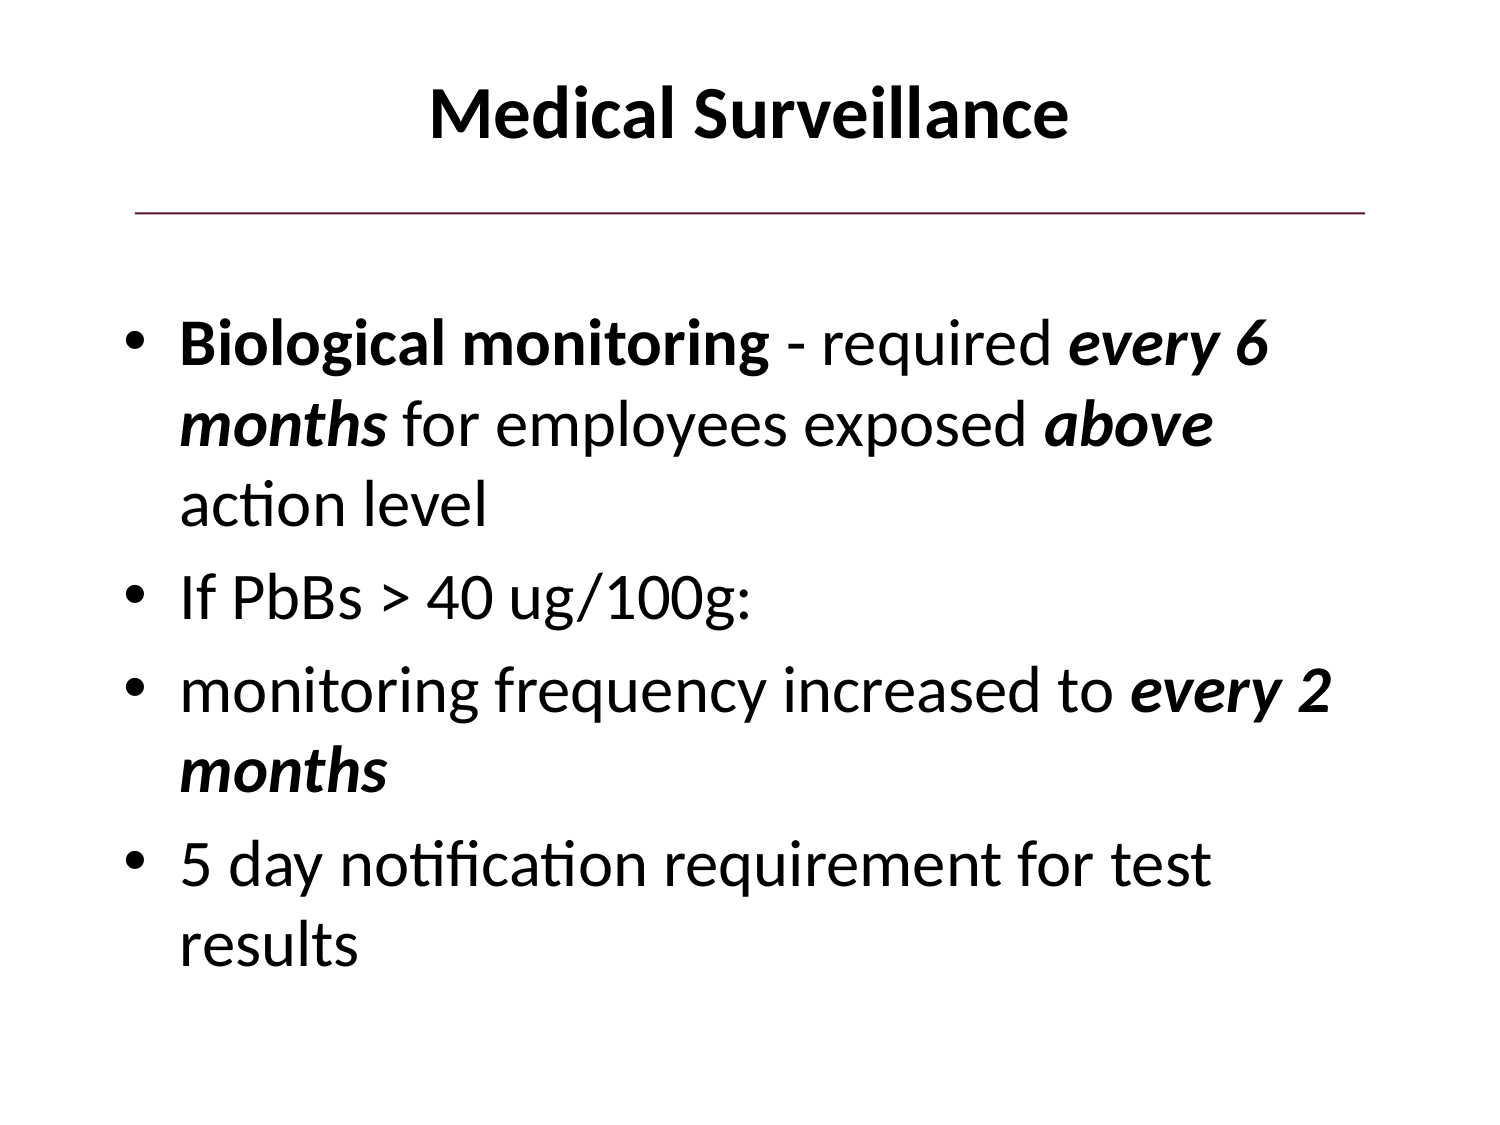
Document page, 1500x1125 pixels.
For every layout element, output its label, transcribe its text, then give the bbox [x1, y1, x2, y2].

text_box Medical Surveillance [74, 43, 1425, 174]
list Biological monitoring - required every 6 months for employees exposed above action level If PbBs > 40 ug/100g: monitoring frequency increased to every 2 months 5 day notification requirement for test results [108, 291, 1392, 1011]
